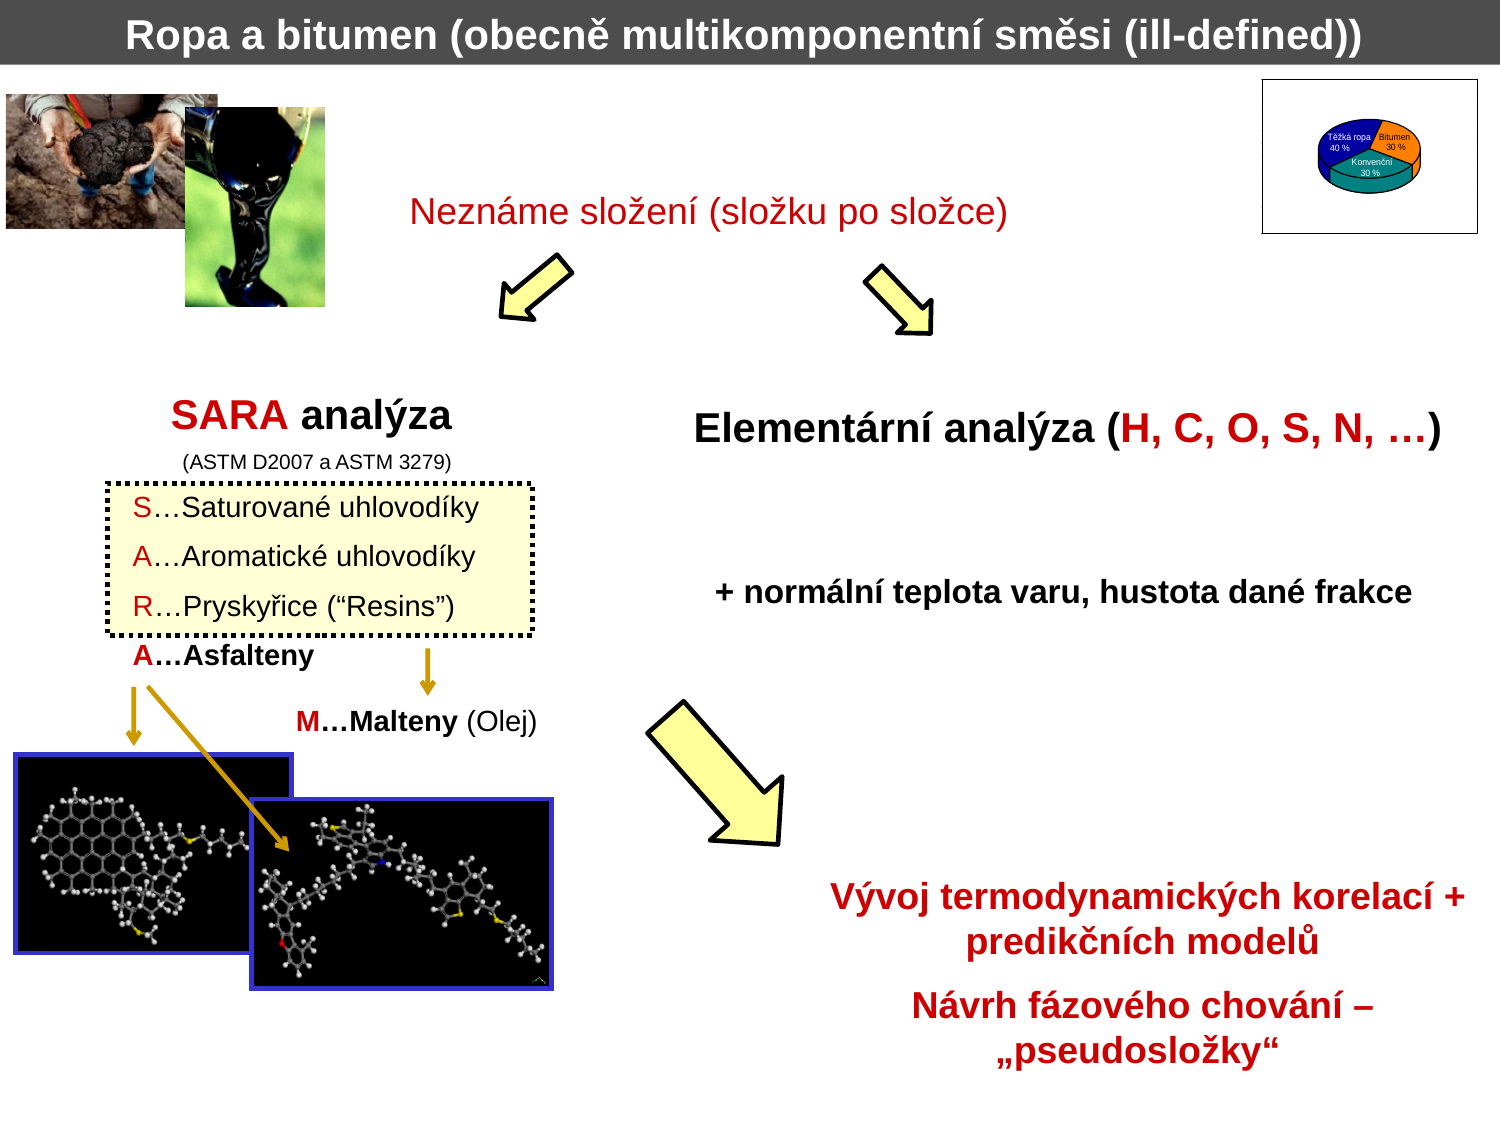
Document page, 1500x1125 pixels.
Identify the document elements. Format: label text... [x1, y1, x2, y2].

picture [17, 756, 550, 987]
text_box [500, 254, 573, 320]
picture [1248, 52, 1500, 248]
picture [4, 94, 325, 307]
text_box Ropa a bitumen (obecně multikomponentní směsi (ill-defined)) [0, 0, 1500, 65]
text_box Vývoj termodynamických korelací + predikčních modelů Návrh fázového chování – „pseudosložky“ [776, 865, 1500, 1079]
text_box + normální teplota varu, hustota dané frakce [690, 563, 1459, 618]
text_box M…Malteny (Olej) [281, 695, 553, 745]
text_box SARA analýza (ASTM D2007 a ASTM 3279) S…Saturované uhlovodíky A…Aromatické uhlovodíky R…Pryskyřice (“Resins”) A…Asfalteny [101, 380, 533, 679]
text_box Elementární analýza (H, C, O, S, N, …) [667, 393, 1471, 459]
text_box Neznáme složení (složku po složce) [394, 179, 1024, 239]
text_box [647, 701, 783, 845]
text_box [864, 265, 932, 334]
